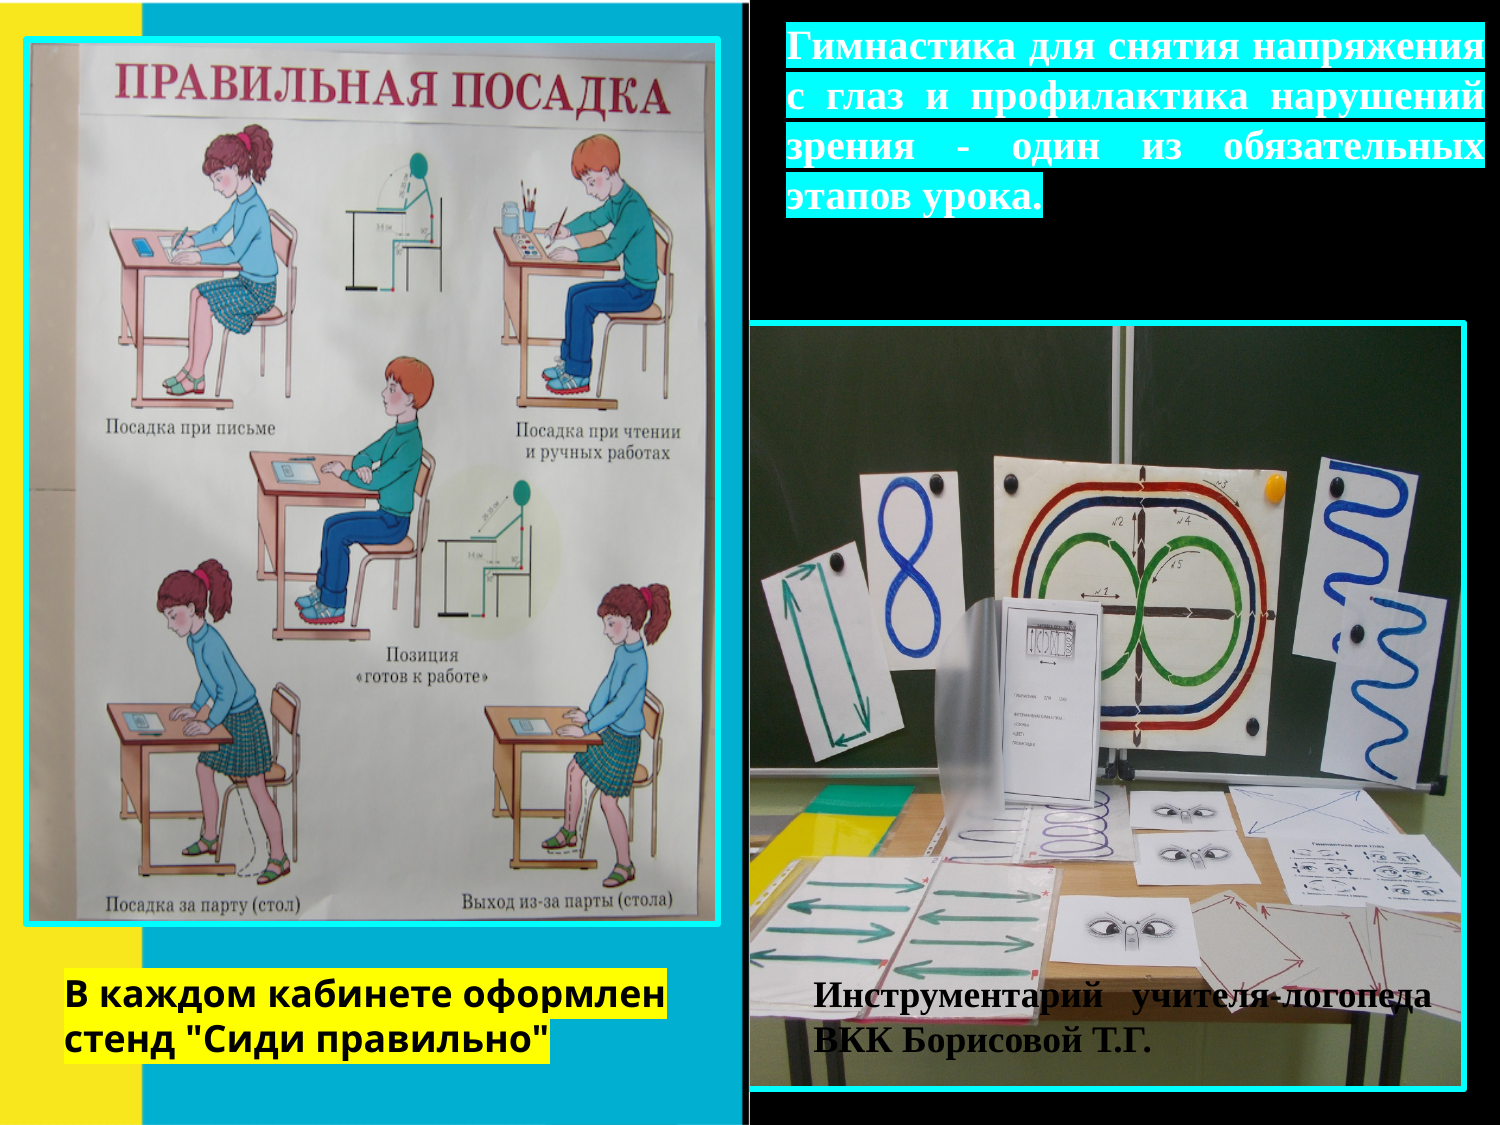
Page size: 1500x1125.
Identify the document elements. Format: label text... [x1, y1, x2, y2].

text_box Инструментарий учителя-логопеда ВКК Борисовой Т.Г. [798, 955, 1475, 1106]
title Гимнастика для снятия напряжения с глаз и профилактика нарушений зрения - один из обязательных этапов урока. [771, 2, 1500, 290]
picture [0, 2, 1462, 1125]
